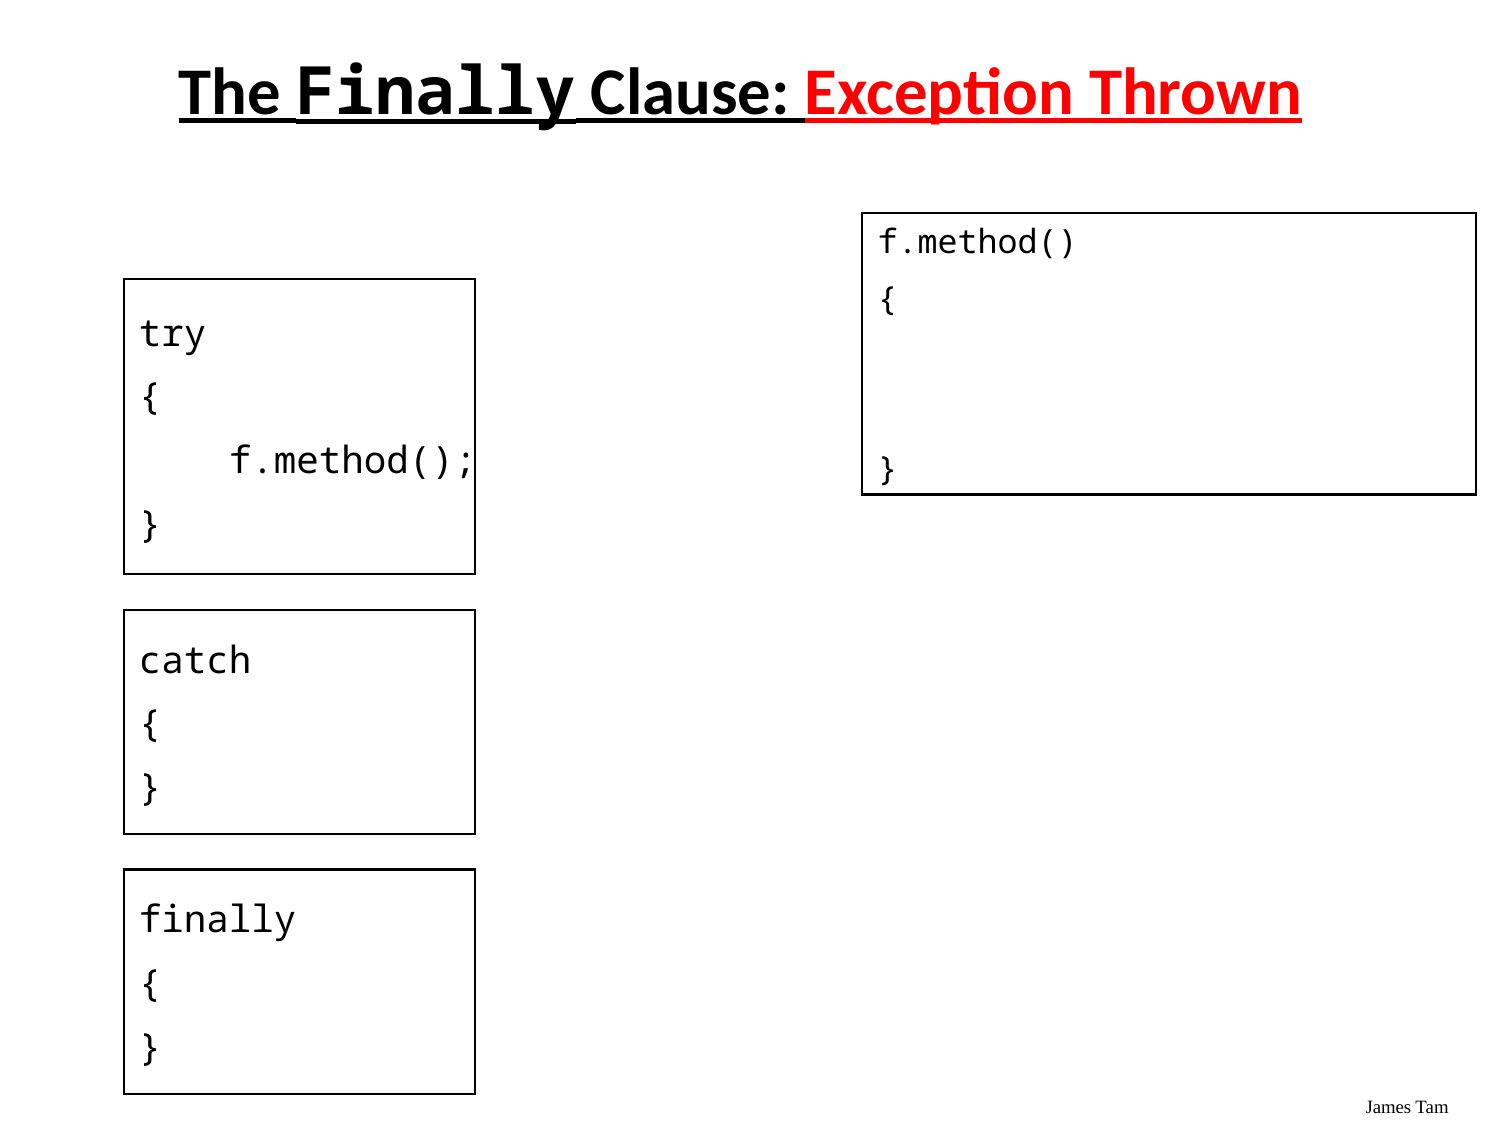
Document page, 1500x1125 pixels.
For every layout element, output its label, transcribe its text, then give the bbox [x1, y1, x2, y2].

text_box try { f.method(); } [123, 278, 475, 575]
text_box catch { } [123, 609, 475, 835]
text_box finally { } [123, 869, 475, 1094]
text_box f.method() { } [862, 213, 1477, 495]
title The Finally Clause: Exception Thrown [70, 49, 1411, 136]
